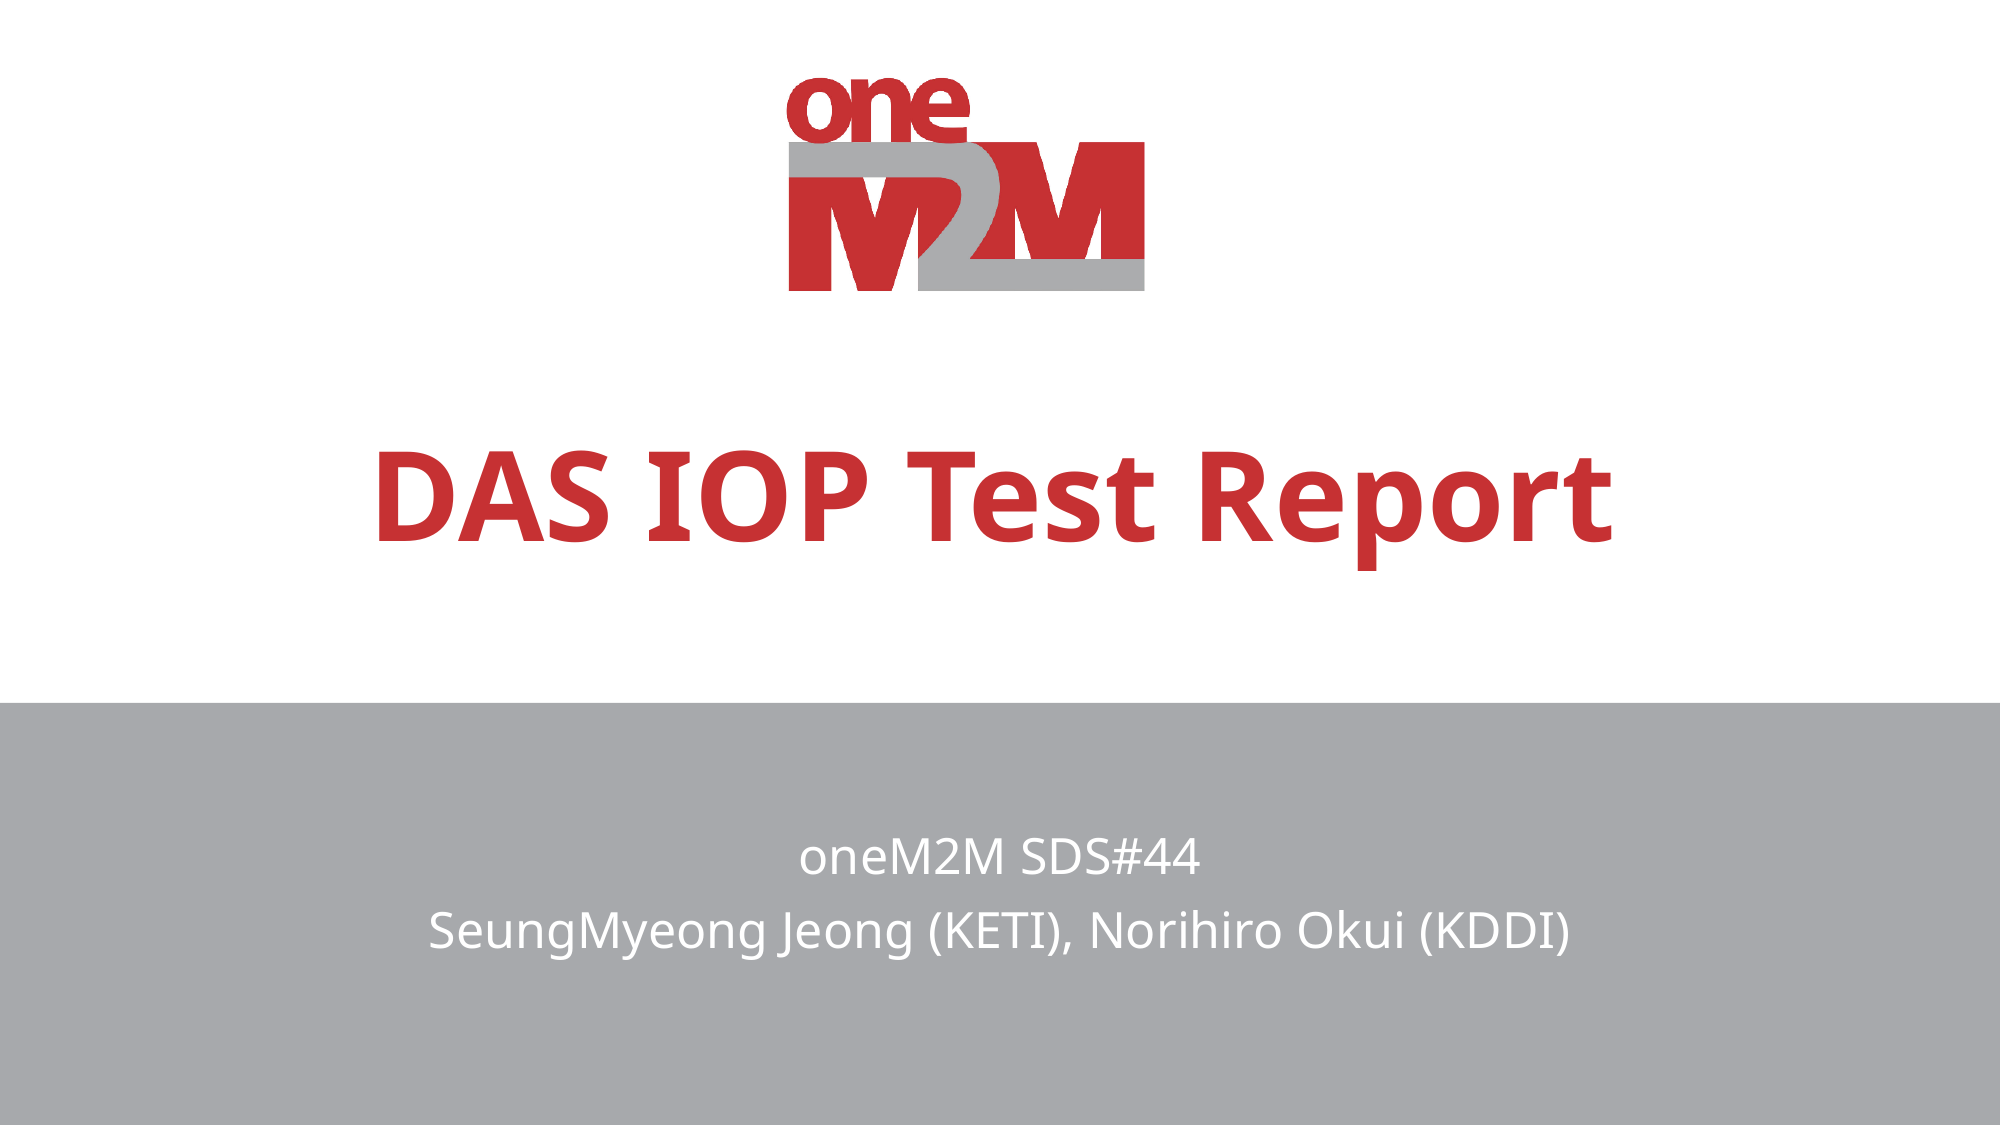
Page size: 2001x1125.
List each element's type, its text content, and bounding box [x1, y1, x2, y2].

picture [742, 31, 1189, 184]
title DAS IOP Test Report [65, 184, 1919, 576]
subtitle oneM2M SDS#44 SeungMyeong Jeong (KETI), Norihiro Okui (KDDI) [249, 823, 1750, 1096]
